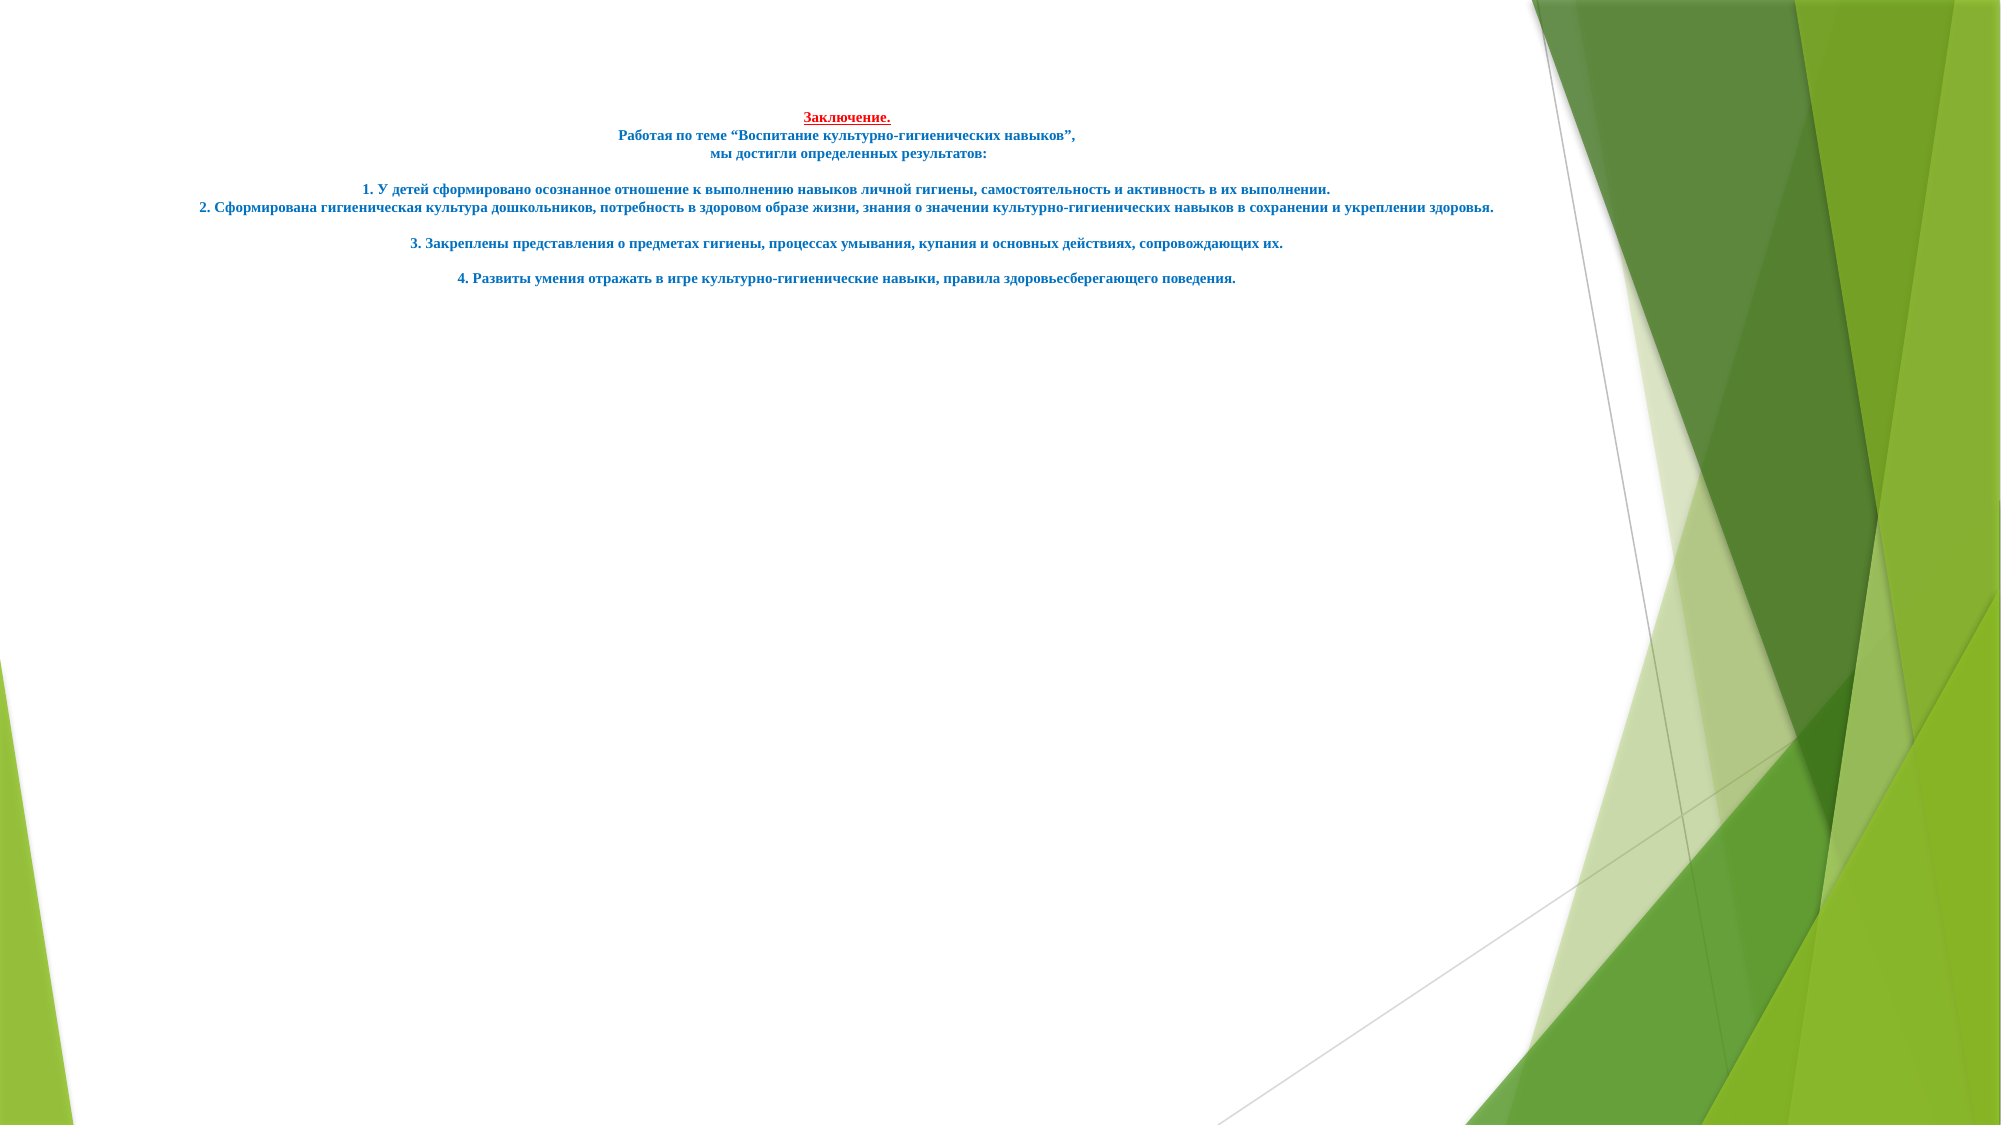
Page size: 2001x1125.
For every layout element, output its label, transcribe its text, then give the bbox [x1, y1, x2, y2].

title Заключение. Работая по теме “Воспитание культурно-гигиенических навыков”, мы достигли определенных результатов: 1. У детей сформировано осознанное отношение к выполнению навыков личной гигиены, самостоятельность и активность в их выполнении. 2. Сформирована гигиеническая культура дошкольников, потребность в здоровом образе жизни, знания о значении культурно-гигиенических навыков в сохранении и укреплении здоровья. 3. Закреплены представления о предметах гигиены, процессах умывания, купания и основных действиях, сопровождающих их. 4. Развиты умения отражать в игре культурно-гигиенические навыки, правила здоровьесберегающего поведения. [111, 99, 1584, 317]
